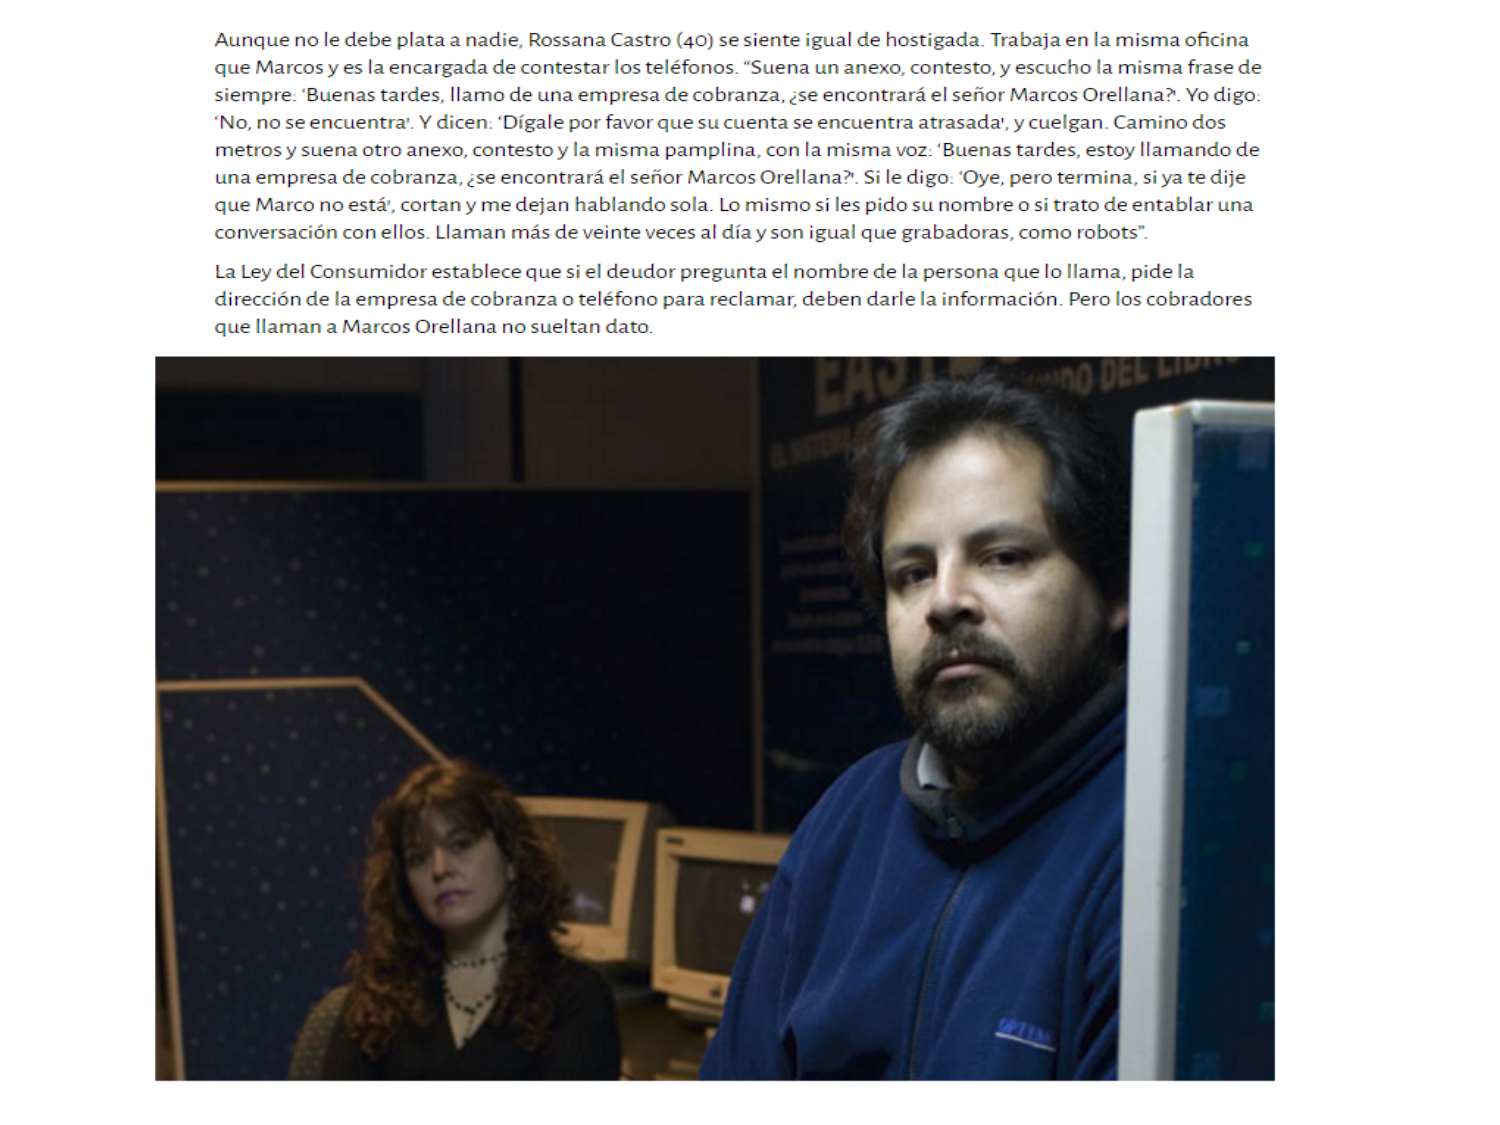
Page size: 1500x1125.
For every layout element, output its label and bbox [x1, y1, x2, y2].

picture [142, 19, 1299, 1090]
